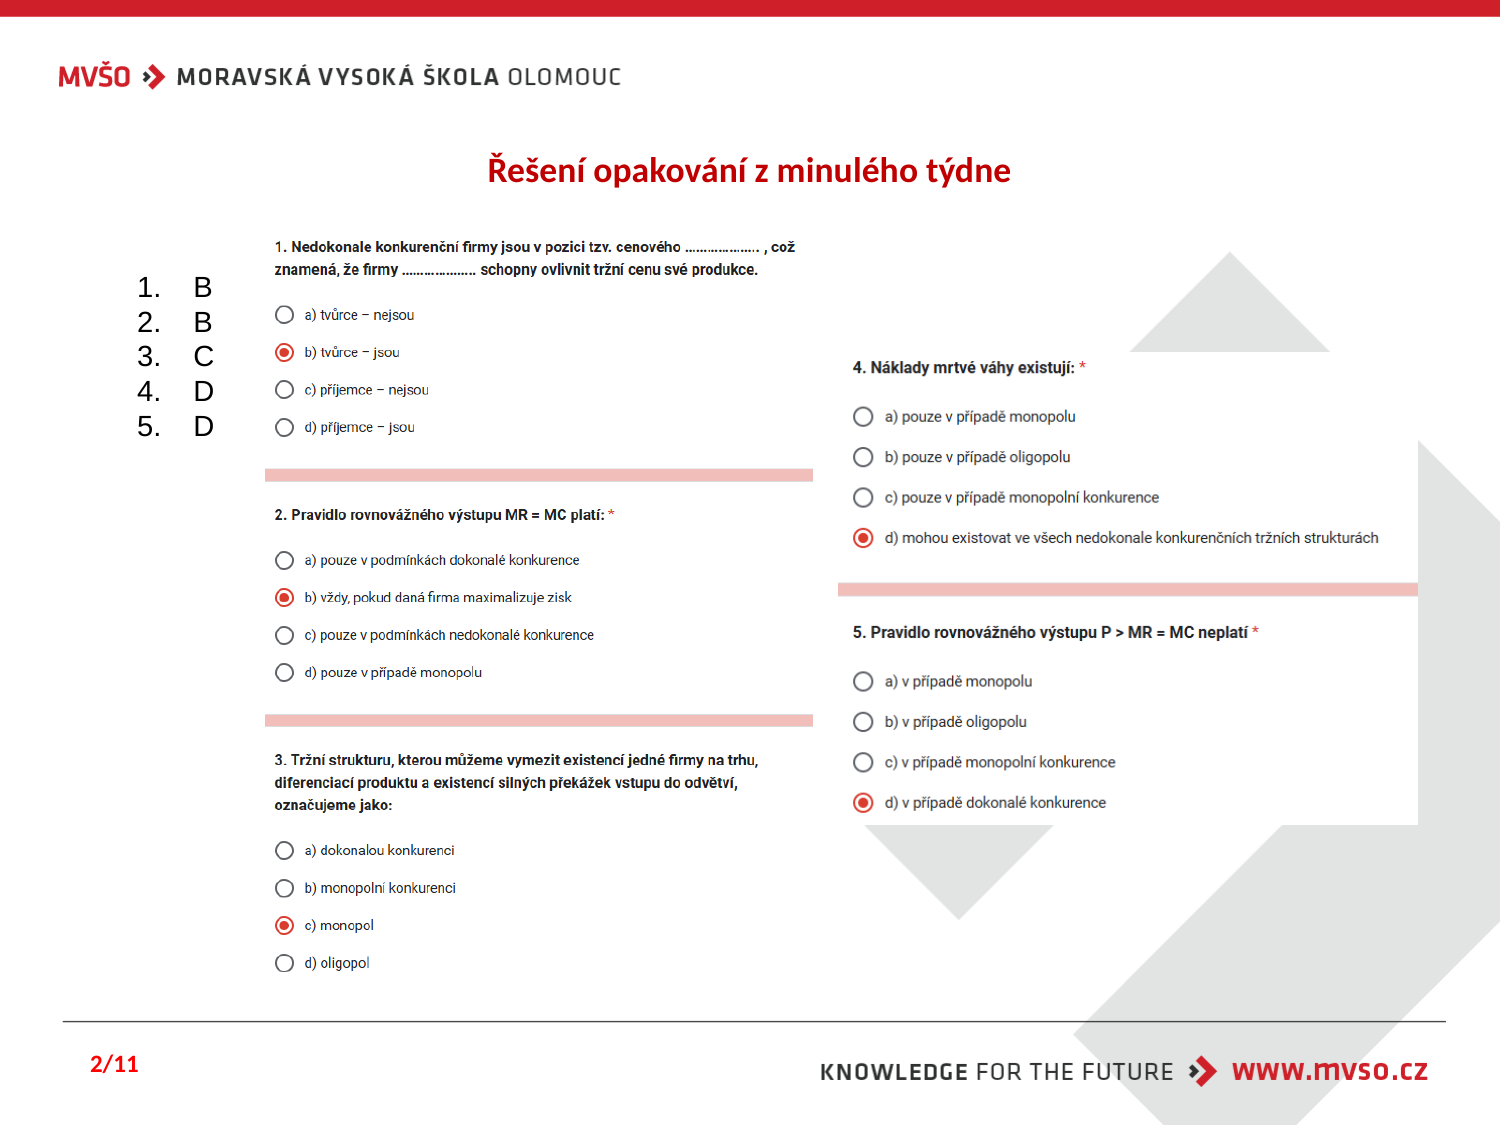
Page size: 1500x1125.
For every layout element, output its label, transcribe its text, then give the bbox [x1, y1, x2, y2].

text_box 2/11 [74, 1040, 213, 1085]
title Řešení opakování z minulého týdne [75, 139, 1425, 198]
text_box B B C D D [122, 260, 260, 485]
picture [0, 0, 1500, 1125]
text_box B B C D D [818, 260, 1410, 485]
